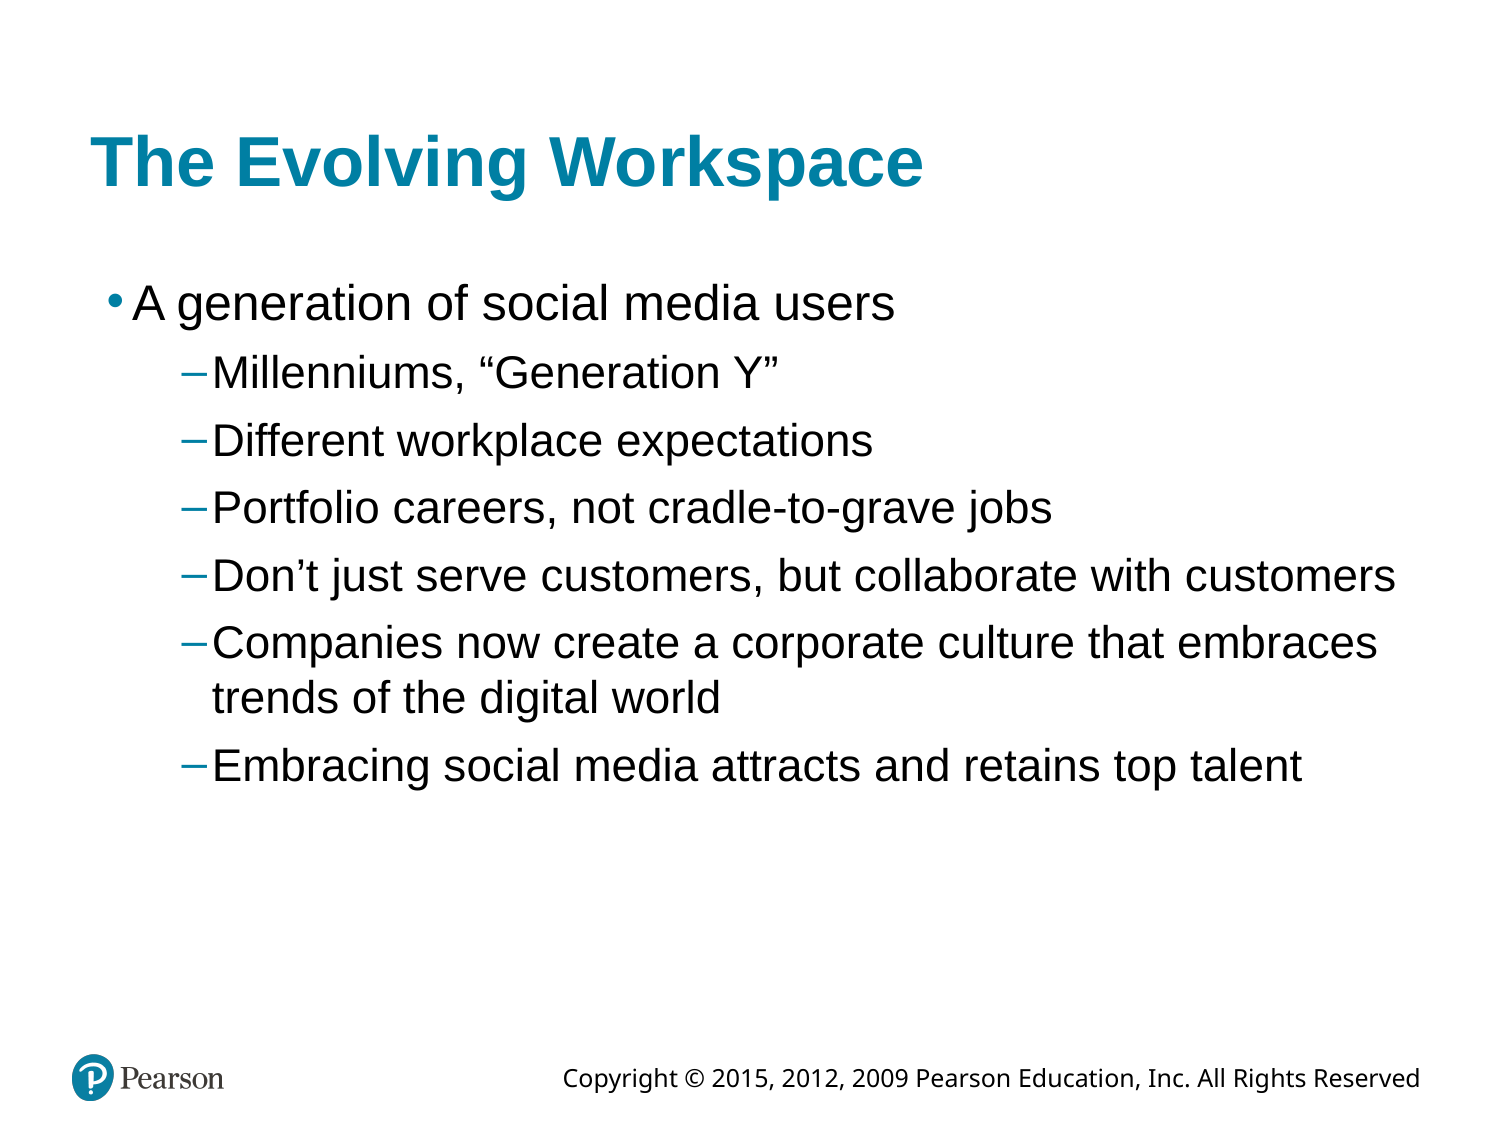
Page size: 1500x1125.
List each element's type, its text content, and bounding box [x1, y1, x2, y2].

picture [72, 1087, 83, 1101]
picture [98, 1054, 224, 1101]
list A generation of social media users Millenniums, “Generation Y” Different workplace expectations Portfolio careers, not cradle-to-grave jobs Don’t just serve customers, but collaborate with customers Companies now create a corporate culture that embraces trends of the digital world Embracing social media attracts and retains top talent [75, 255, 1425, 928]
picture [72, 1054, 88, 1070]
title The Evolving Workspace [75, 35, 1425, 216]
picture [80, 1063, 106, 1088]
